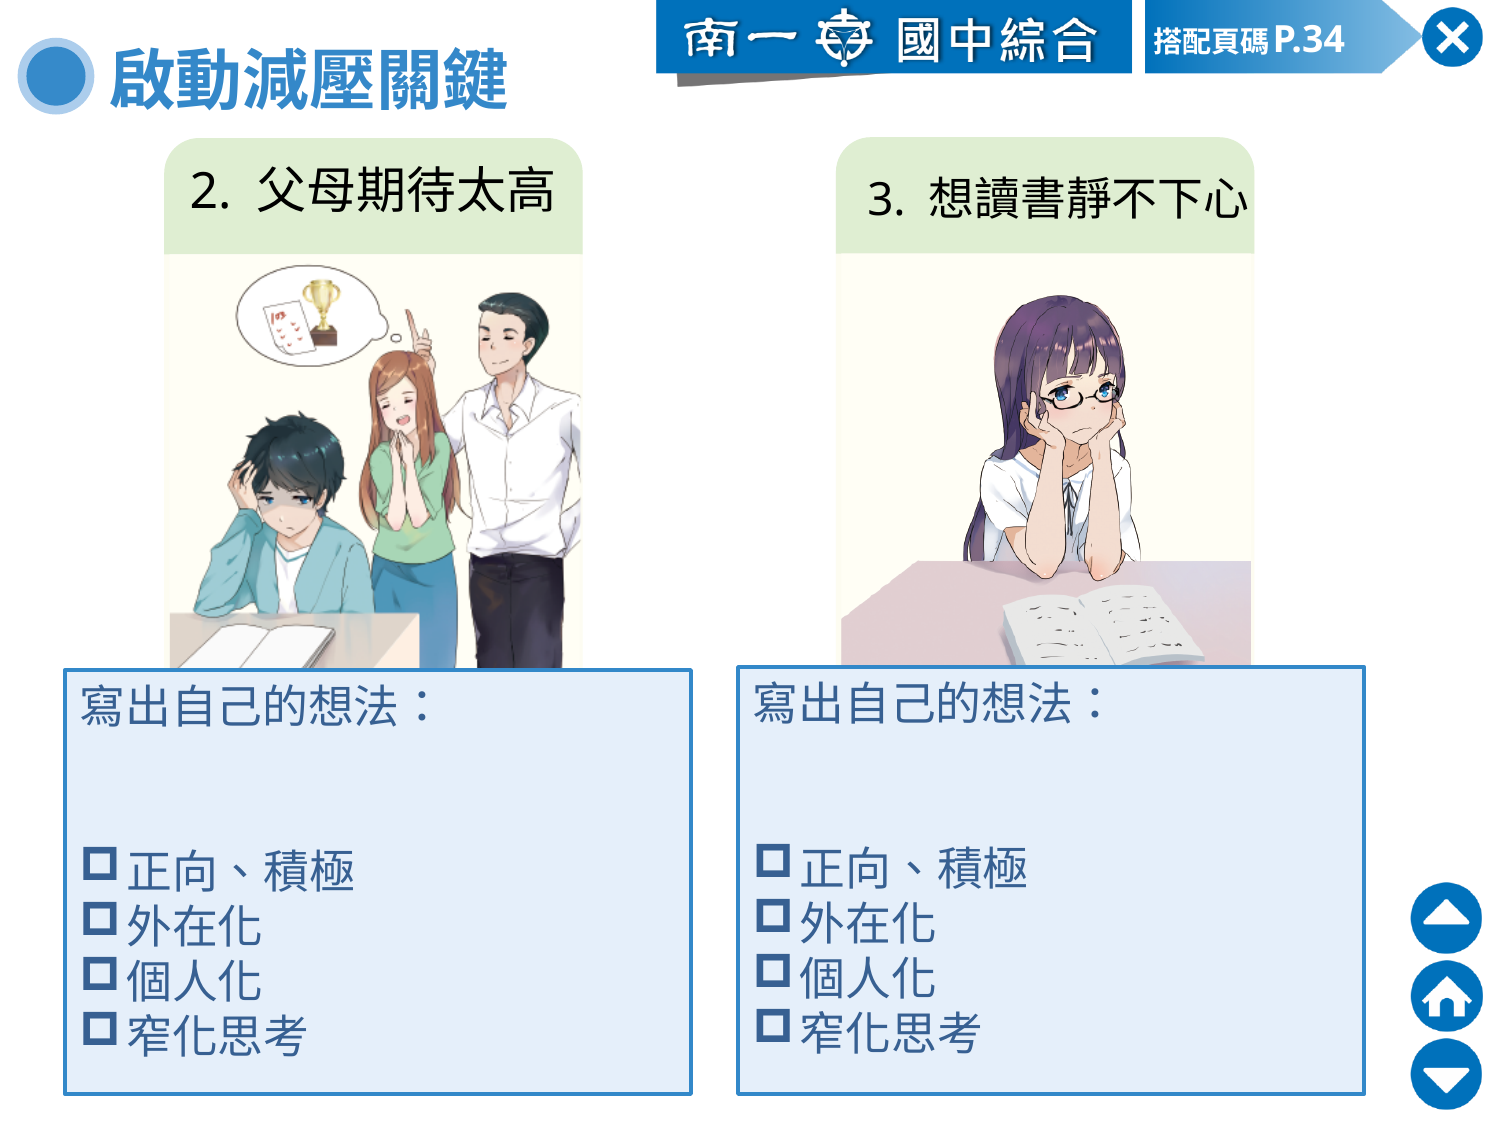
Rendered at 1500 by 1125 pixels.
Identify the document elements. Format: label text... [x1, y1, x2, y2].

picture [1410, 960, 1483, 1032]
list P.34 [1257, 7, 1435, 90]
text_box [17, 30, 763, 127]
picture [1410, 882, 1482, 954]
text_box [164, 137, 591, 670]
picture [1435, 7, 1483, 67]
text_box 寫出自己的想法： 正向、積極 外在化 個人化 窄化思考 [736, 665, 1366, 1096]
text_box 寫出自己的想法： 正向、積極 外在化 個人化 窄化思考 [63, 668, 693, 1096]
picture [1410, 1038, 1482, 1110]
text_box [835, 136, 1269, 670]
picture [656, 0, 1423, 87]
